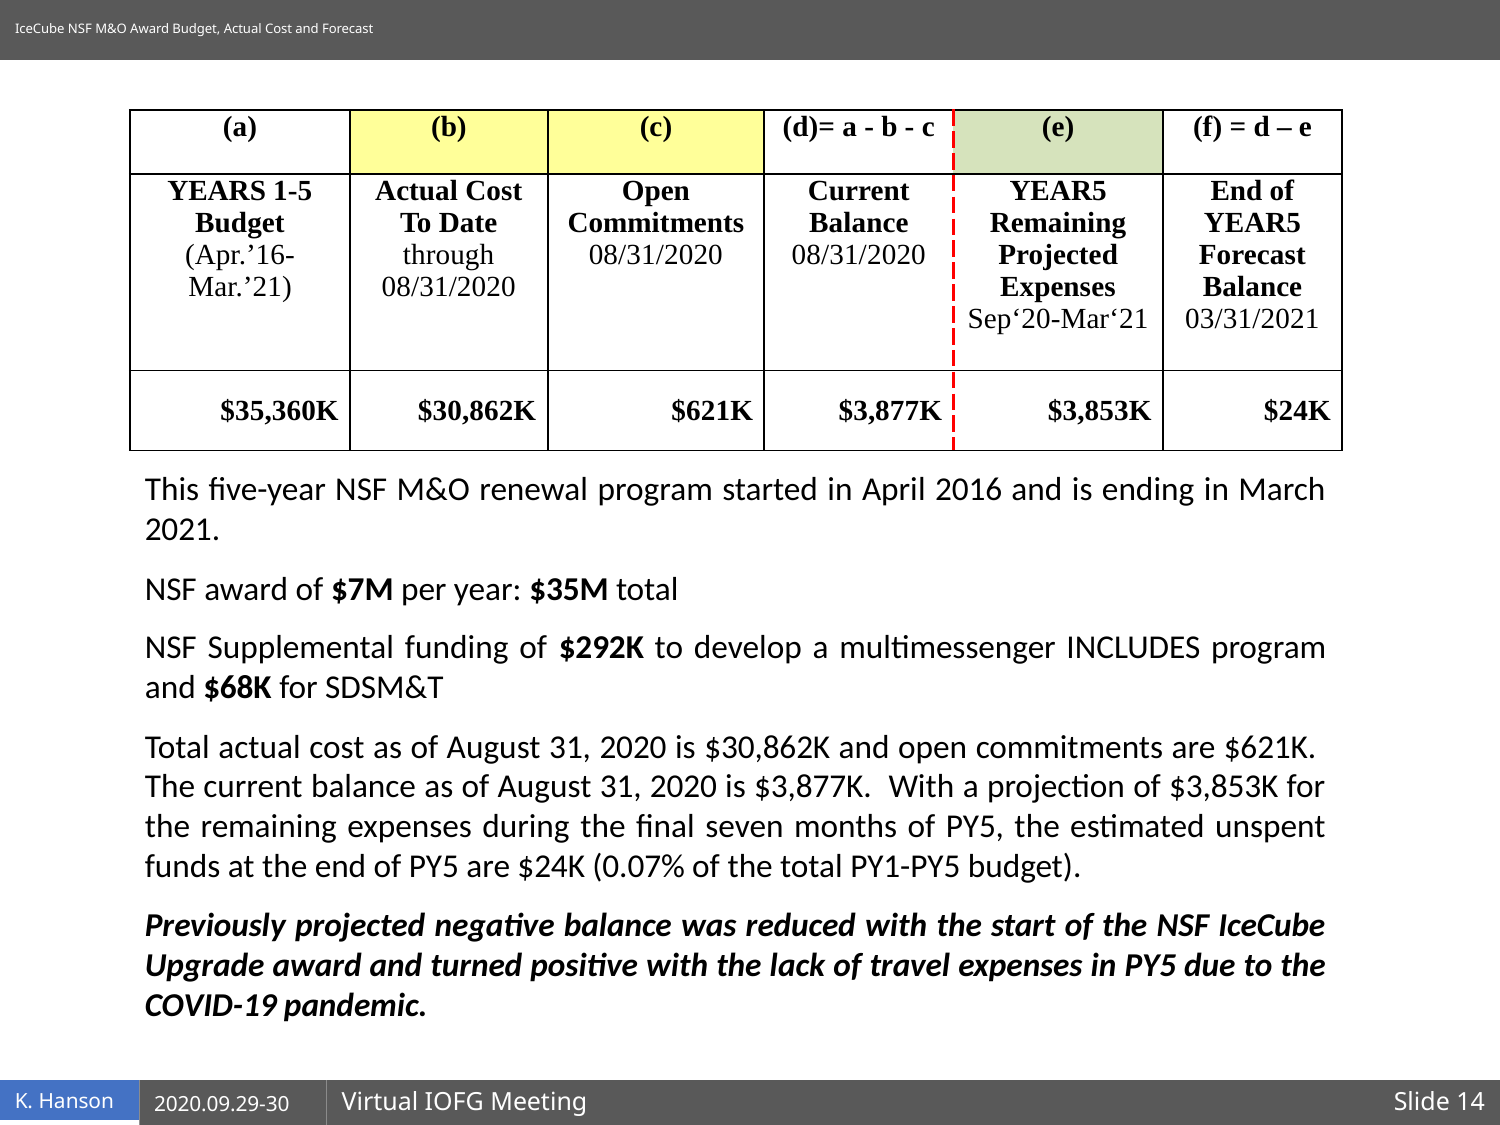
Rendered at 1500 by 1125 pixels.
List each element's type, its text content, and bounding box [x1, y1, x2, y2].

table_cell $35,360K [131, 371, 349, 450]
table_header (c) [549, 111, 763, 173]
table_header (b) [351, 111, 547, 173]
table_cell Current Balance 08/31/2020 [765, 175, 953, 370]
table_cell End of YEAR5 Forecast Balance 03/31/2021 [1164, 175, 1341, 370]
table_cell Actual Cost To Date through 08/31/2020 [351, 175, 547, 370]
table_cell $3,853K [953, 371, 1162, 450]
table_cell $24K [1164, 371, 1341, 450]
table_cell $3,877K [765, 371, 953, 450]
title IceCube NSF M&O Award Budget, Actual Cost and Forecast [0, 0, 1500, 60]
table_header (a) [131, 111, 349, 173]
slide_number Slide 14 [1292, 1080, 1500, 1125]
table_cell Open Commitments 08/31/2020 [549, 175, 763, 370]
table_header (f) = d – e [1164, 111, 1341, 173]
table_cell YEARS 1-5 Budget (Apr.’16-Mar.’21) [131, 175, 349, 370]
table_header (e) [953, 111, 1162, 173]
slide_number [139, 1080, 326, 1125]
table_header (d)= a - b - c [765, 111, 953, 173]
table_cell YEAR5 Remaining Projected Expenses Sep‘20-Mar‘21 [953, 175, 1162, 370]
text_box This five-year NSF M&O renewal program started in April 2016 and is ending in March 2021. NSF award of $7M per year: $35M total NSF Supplemental funding of $292K to develop a multimessenger INCLUDES program and $68K for SDSM&T Total actual cost as of August 31, 2020 is $30,862K and open commitments are $621K. The current balance as of August 31, 2020 is $3,877K. With a projection of $3,853K for the remaining expenses during the final seven months of PY5, the estimated unspent funds at the end of PY5 are $24K (0.07% of the total PY1-PY5 budget). Previously projected negative balance was reduced with the start of the NSF IceCube Upgrade award and turned positive with the lack of travel expenses in PY5 due to the COVID-19 pandemic. [129, 460, 1343, 1019]
table_cell $621K [549, 371, 763, 450]
footer Virtual IOFG Meeting [326, 1080, 1292, 1125]
table_cell $30,862K [351, 371, 547, 450]
